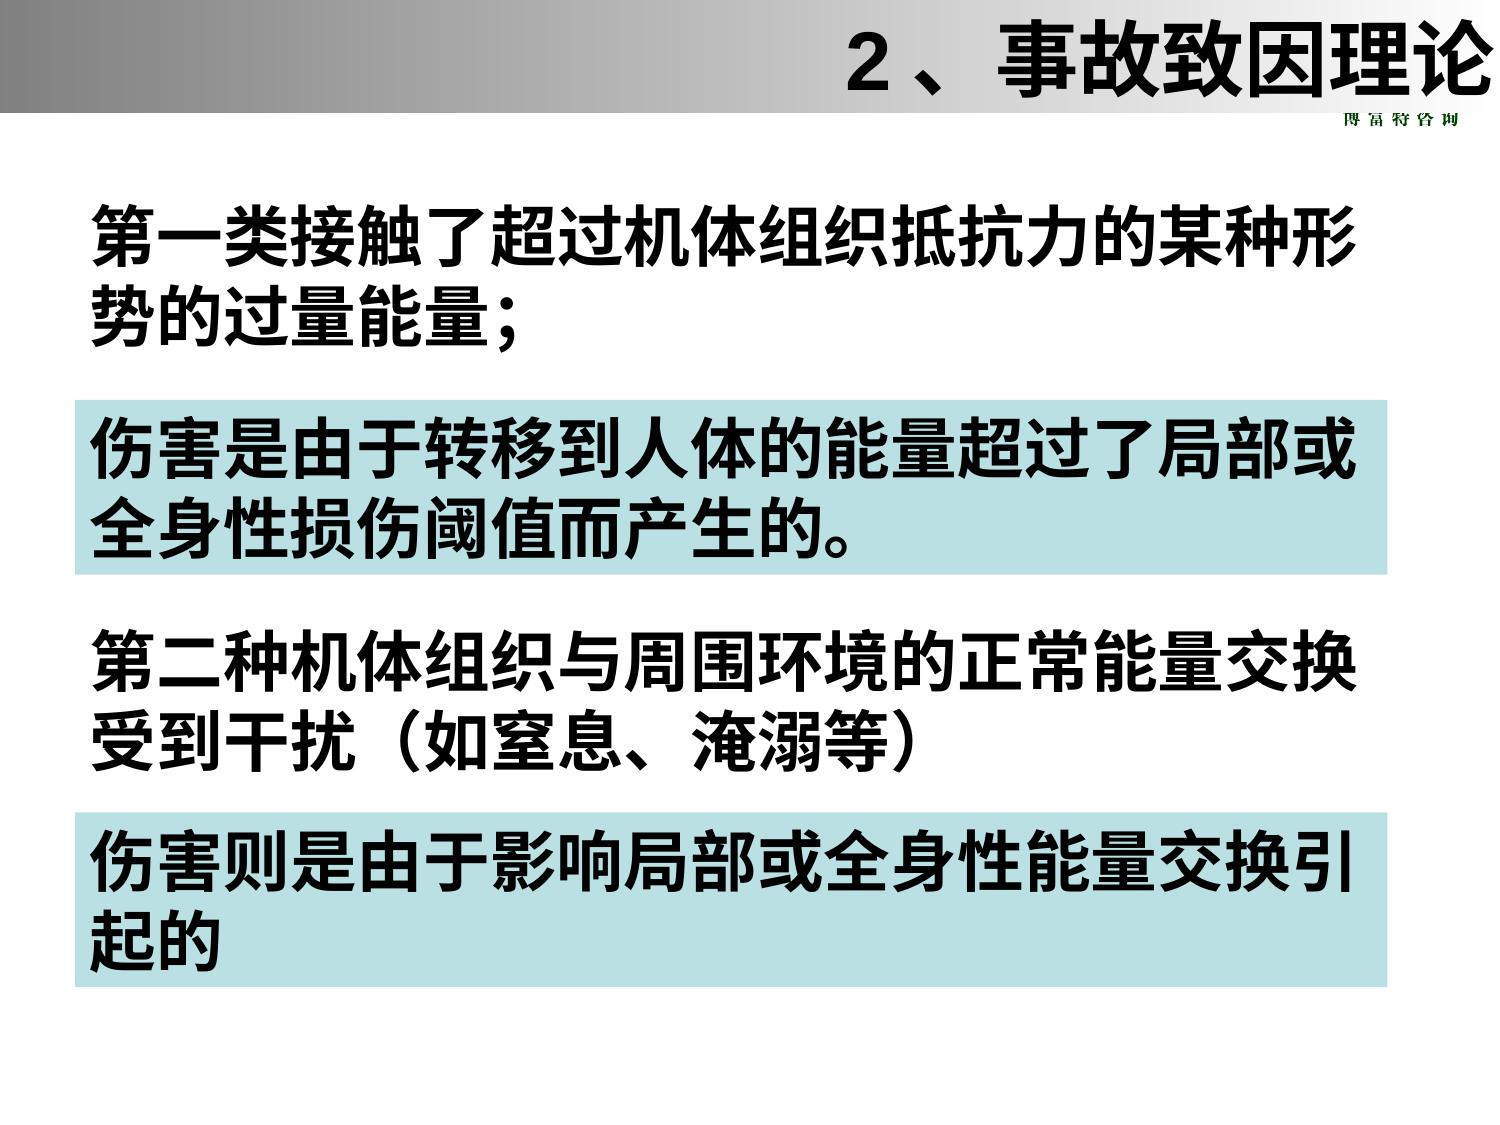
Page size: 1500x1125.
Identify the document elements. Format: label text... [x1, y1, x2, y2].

text_box 2、事故致因理论 [830, 0, 1500, 115]
picture [1329, 115, 1477, 129]
text_box 伤害则是由于影响局部或全身性能量交换引起的 [75, 812, 1388, 988]
text_box 第二种机体组织与周围环境的正常能量交换受到干扰（如窒息、淹溺等） [74, 612, 1425, 788]
text_box [0, 0, 830, 113]
text_box 伤害是由于转移到人体的能量超过了局部或全身性损伤阈值而产生的。 [75, 399, 1388, 575]
text_box 第一类接触了超过机体组织抵抗力的某种形势的过量能量； [74, 187, 1425, 363]
